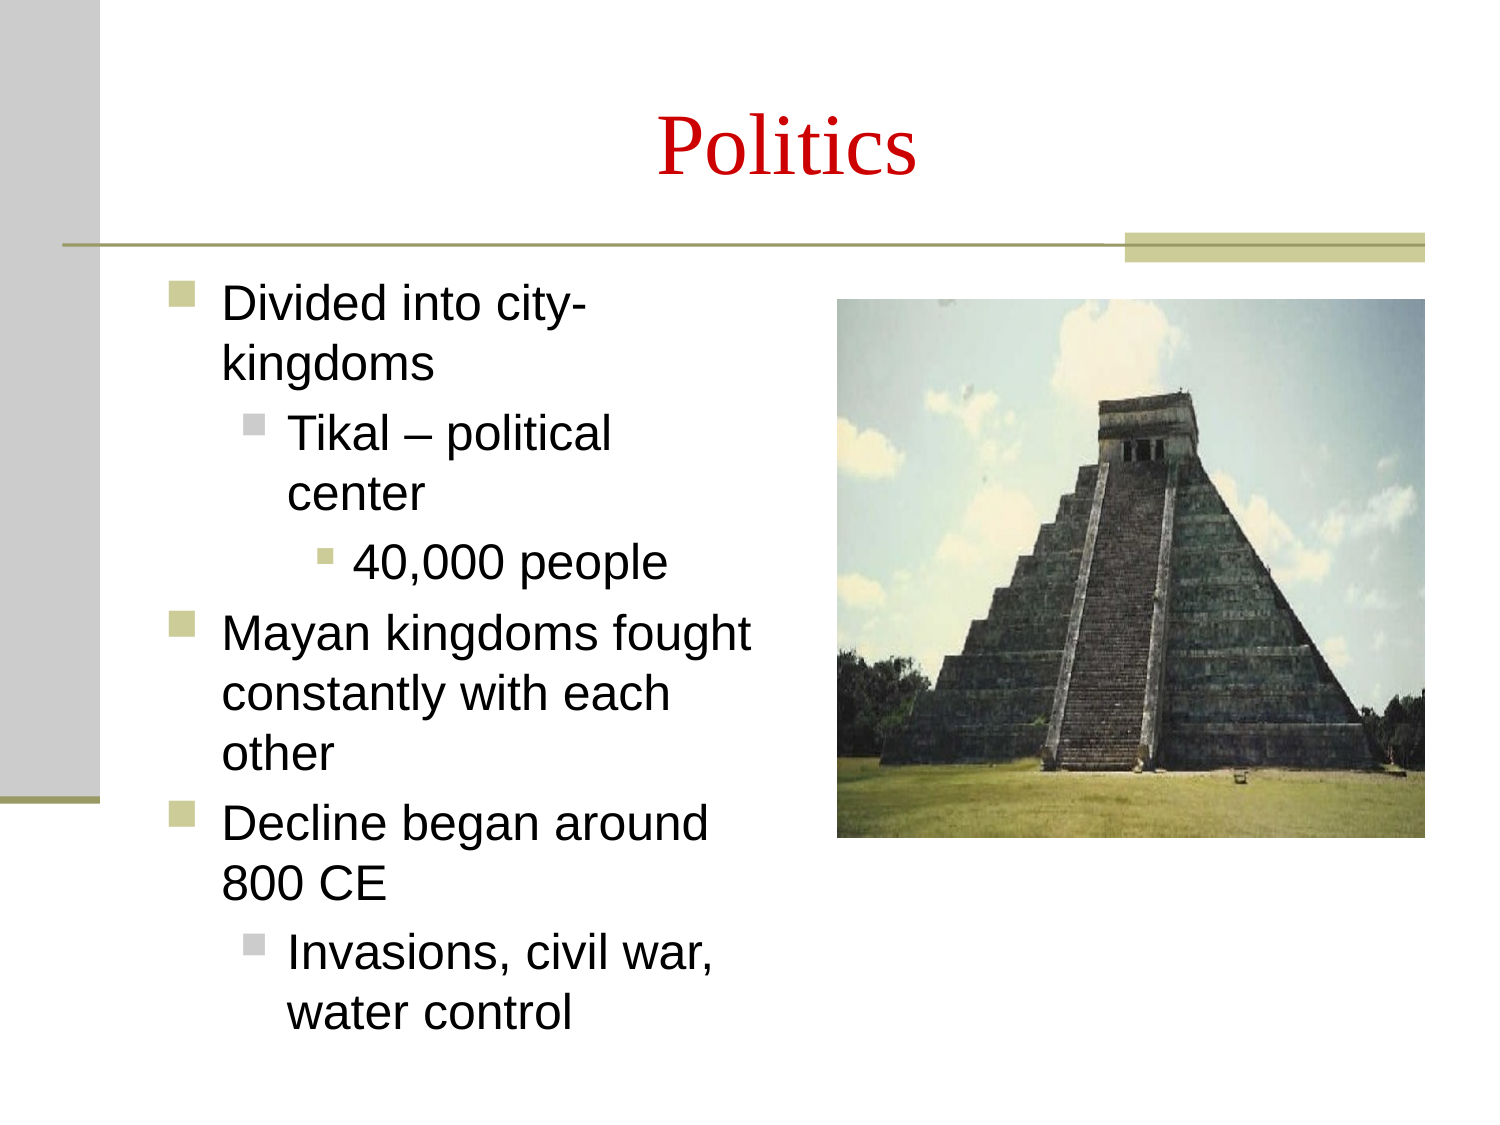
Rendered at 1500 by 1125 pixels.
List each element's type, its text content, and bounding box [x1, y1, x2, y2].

title Politics [149, 45, 1426, 234]
list Divided into city-kingdoms Tikal – political center 40,000 people Mayan kingdoms fought constantly with each other Decline began around 800 CE Invasions, civil war, water control [149, 262, 776, 1006]
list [837, 299, 1426, 838]
